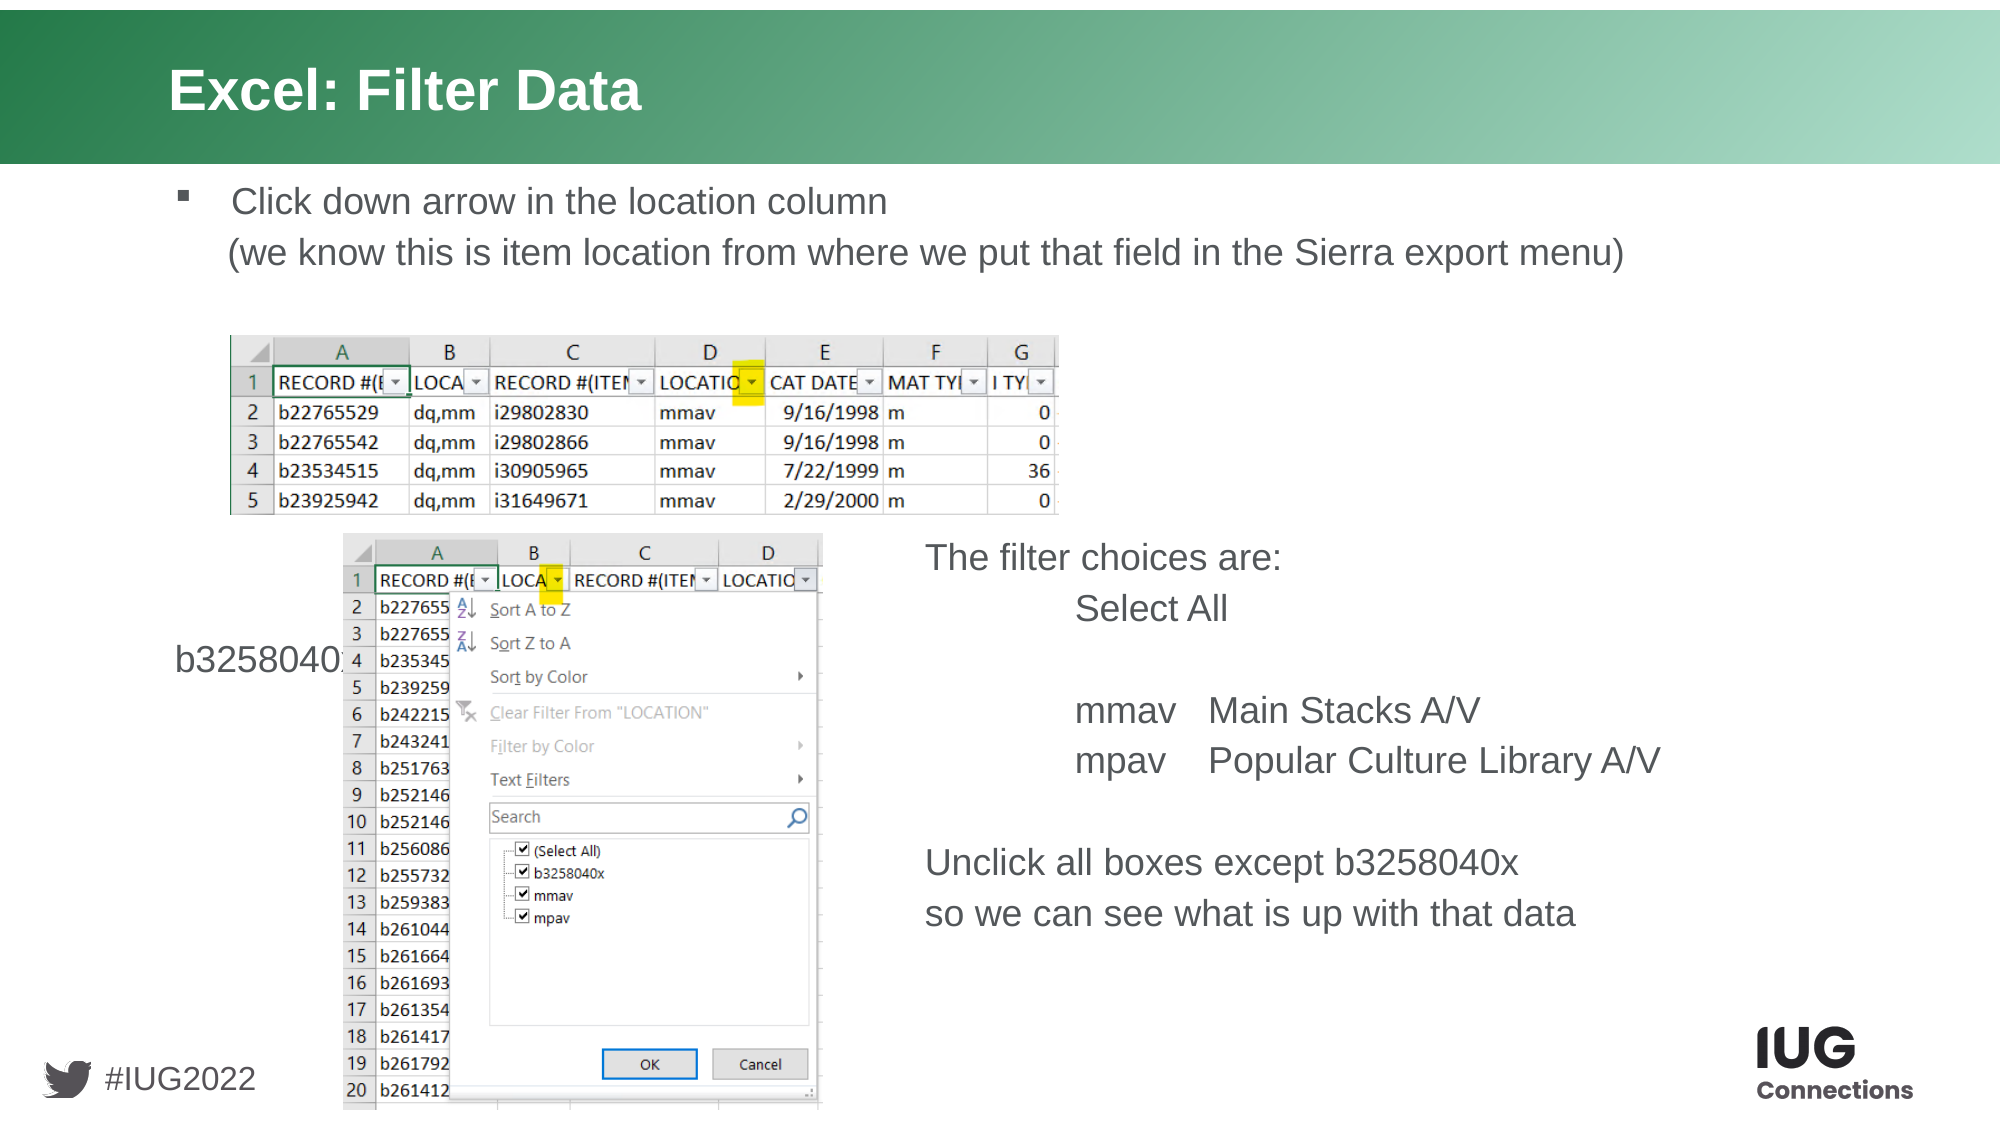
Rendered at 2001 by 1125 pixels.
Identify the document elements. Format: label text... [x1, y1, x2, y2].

picture [42, 1061, 91, 1098]
list Click down arrow in the location column (we know this is item location from where we put that field in the Sierra export menu) The filter choices are: Select All b3258040x mmav Main Stacks A/V mpav Popular Culture Library A/V Unclick all boxes except b3258040x so we can see what is up with that data [84, 174, 1903, 1043]
picture [343, 533, 824, 1110]
picture [230, 335, 1059, 515]
title Excel: Filter Data [153, 39, 1879, 136]
picture [1733, 985, 2001, 1125]
